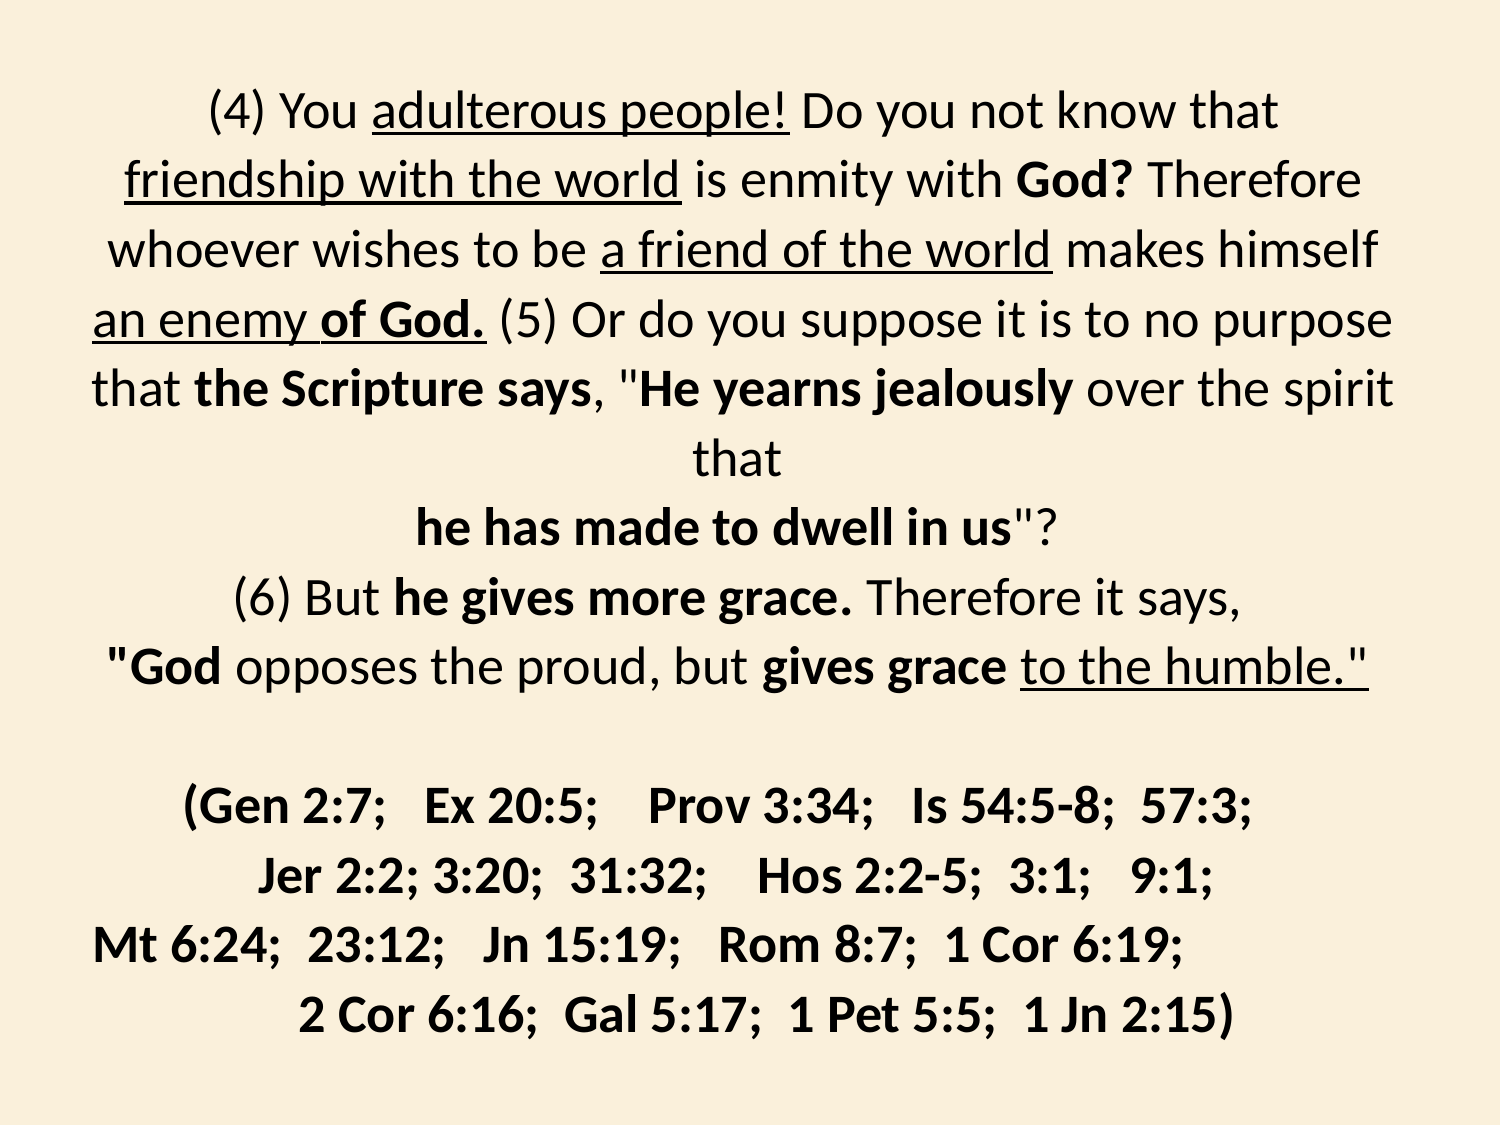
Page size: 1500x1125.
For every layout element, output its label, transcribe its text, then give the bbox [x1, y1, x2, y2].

text_box (4) You adulterous people! Do you not know that friendship with the world is enmity with God? Therefore whoever wishes to be a friend of the world makes himself an enemy of God. (5) Or do you suppose it is to no purpose that the Scripture says, "He yearns jealously over the spirit that he has made to dwell in us"? (6) But he gives more grace. Therefore it says, "God opposes the proud, but gives grace to the humble." (Gen 2:7; Ex 20:5; Prov 3:34; Is 54:5-8; 57:3; Jer 2:2; 3:20; 31:32; Hos 2:2-5; 3:1; 9:1; Mt 6:24; 23:12; Jn 15:19; Rom 8:7; 1 Cor 6:19; 2 Cor 6:16; Gal 5:17; 1 Pet 5:5; 1 Jn 2:15) [74, 62, 1413, 1051]
